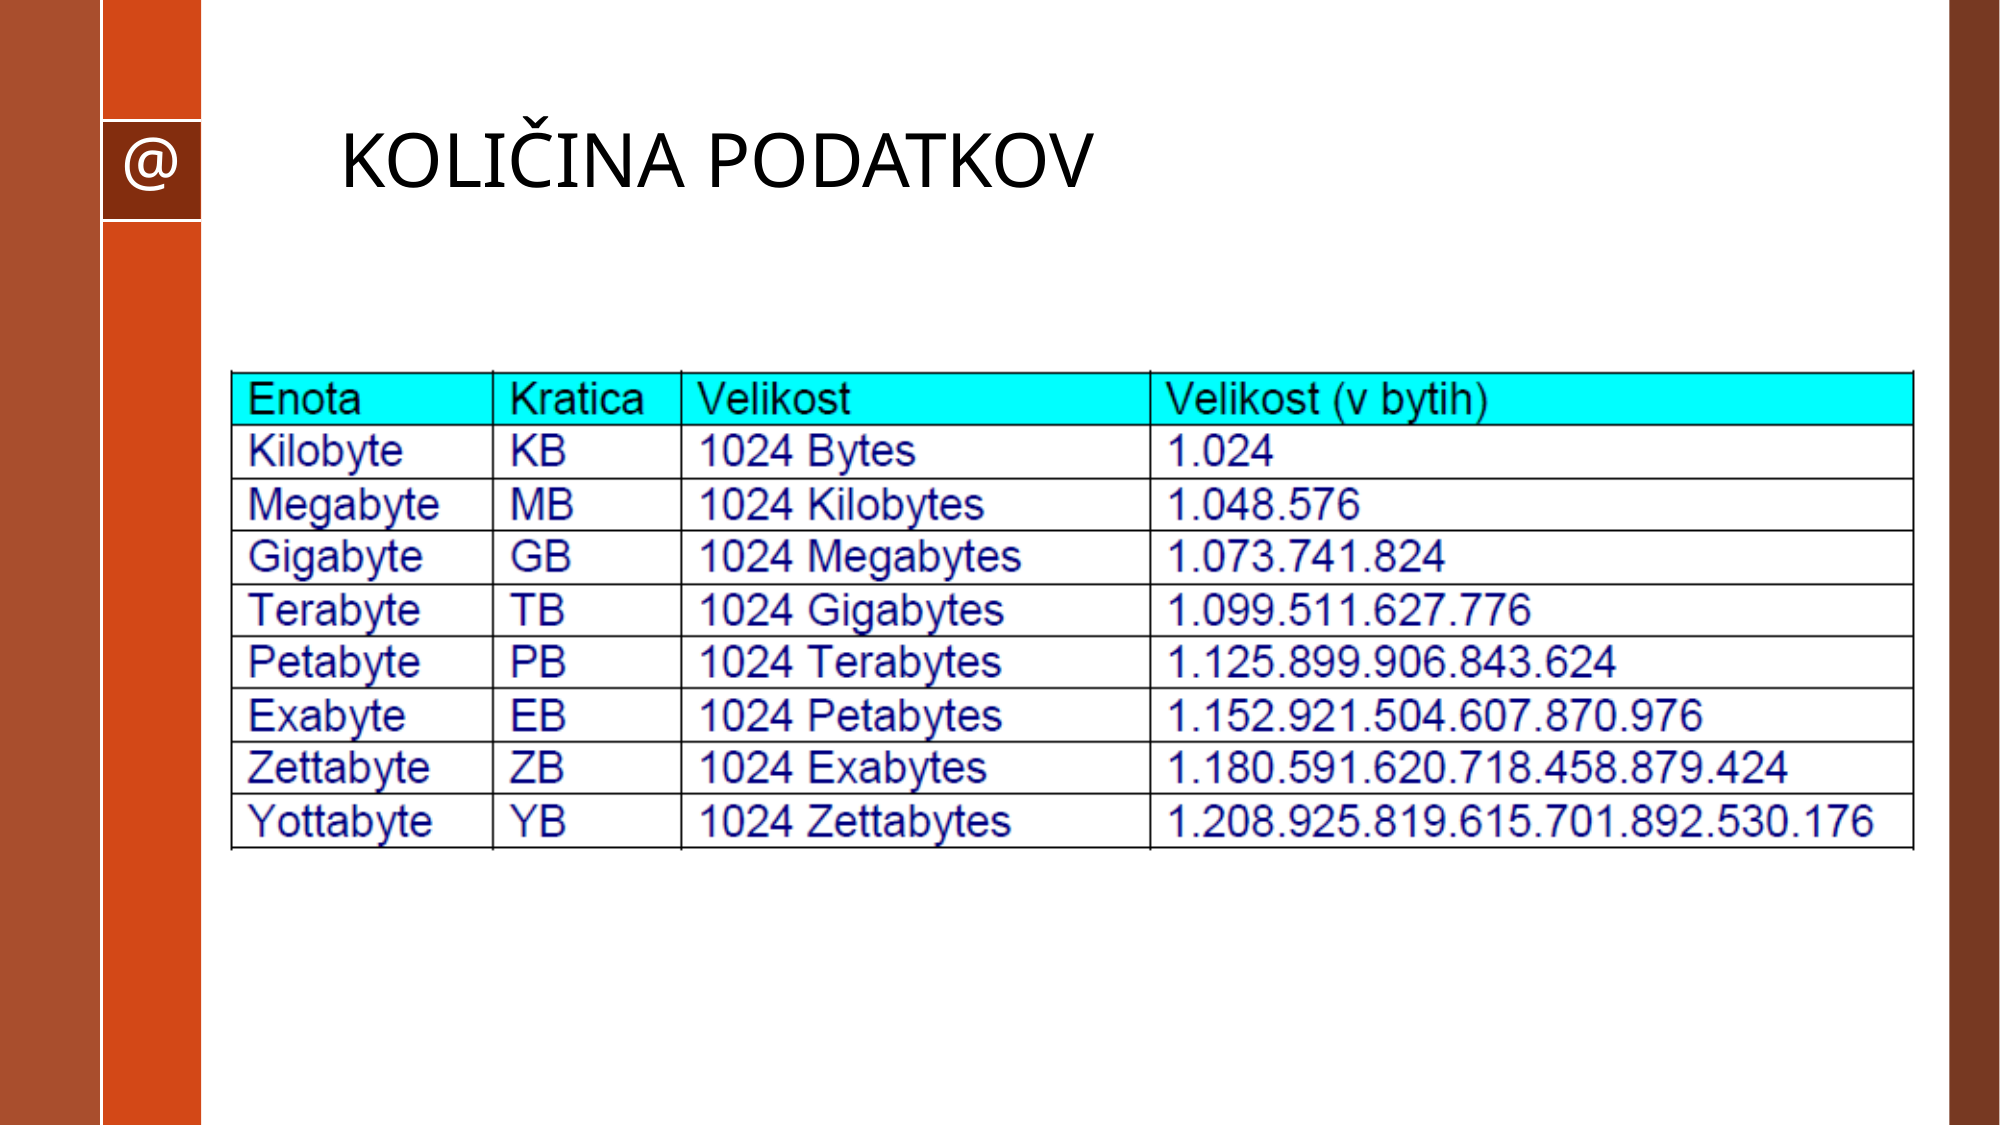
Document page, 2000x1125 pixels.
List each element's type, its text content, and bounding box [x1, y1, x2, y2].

picture [208, 361, 1936, 870]
title KOLIČINA PODATKOV [324, 70, 1675, 211]
